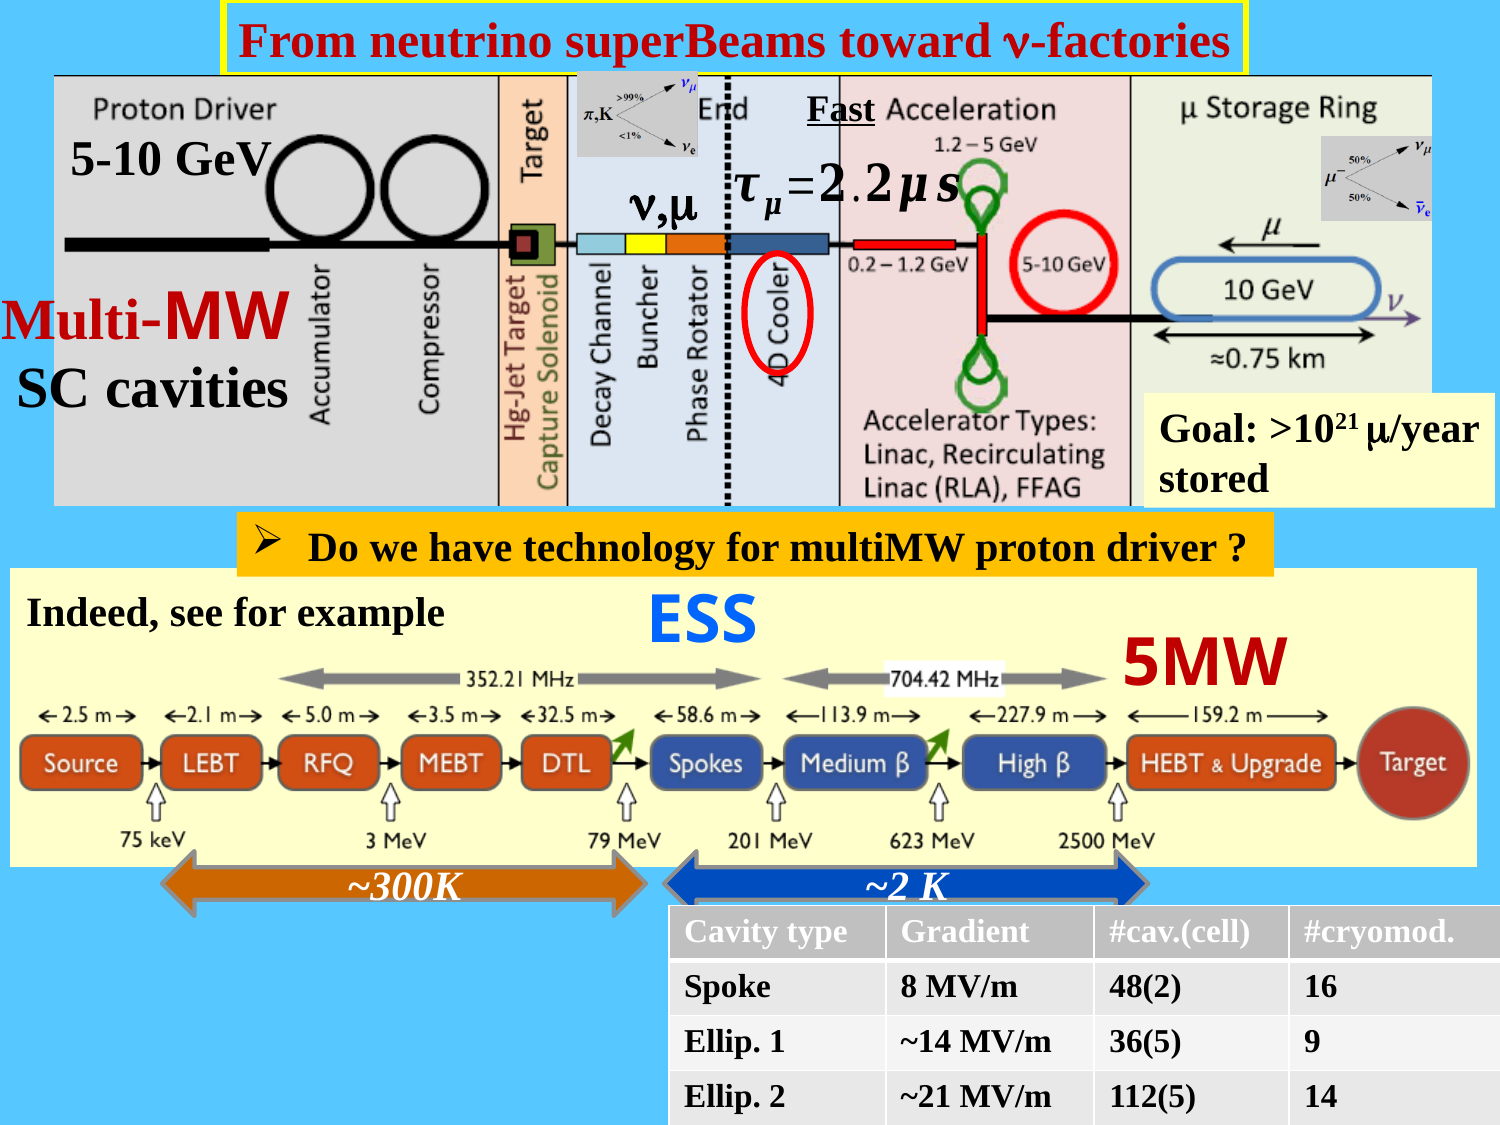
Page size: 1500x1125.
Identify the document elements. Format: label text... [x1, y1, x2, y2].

table_cell 14 [1290, 1071, 1500, 1125]
table_cell Spoke [670, 963, 885, 1015]
text_box Do we have technology for multiMW proton driver ? [236, 515, 1275, 566]
table_cell 16 [1290, 963, 1500, 1015]
table_cell ~21 MV/m [887, 1071, 1093, 1125]
table_header #cav.(cell) [1095, 906, 1288, 958]
text_box Goal: >1021 m/year stored [1435, 392, 1495, 508]
text_box ~2 K [661, 876, 1151, 905]
text_box From neutrino superBeams toward n-factories [223, 0, 1246, 74]
picture [9, 568, 1478, 868]
table_header Gradient [887, 906, 1093, 958]
table_cell Ellip. 2 [670, 1071, 885, 1125]
table_cell 9 [1290, 1016, 1500, 1070]
picture [54, 71, 1432, 506]
text_box Multi-MW [0, 265, 49, 360]
text_box ~300K [159, 876, 649, 918]
table_cell 36(5) [1095, 1016, 1288, 1070]
table_cell 48(2) [1095, 963, 1288, 1015]
text_box SC cavities [1, 341, 49, 427]
table_cell ~14 MV/m [887, 1016, 1093, 1070]
table_cell Ellip. 1 [670, 1016, 885, 1070]
table_cell 112(5) [1095, 1071, 1288, 1125]
table_cell 8 MV/m [887, 963, 1093, 1015]
table_header #cryomod. [1290, 906, 1500, 958]
table_header Cavity type [670, 906, 885, 958]
